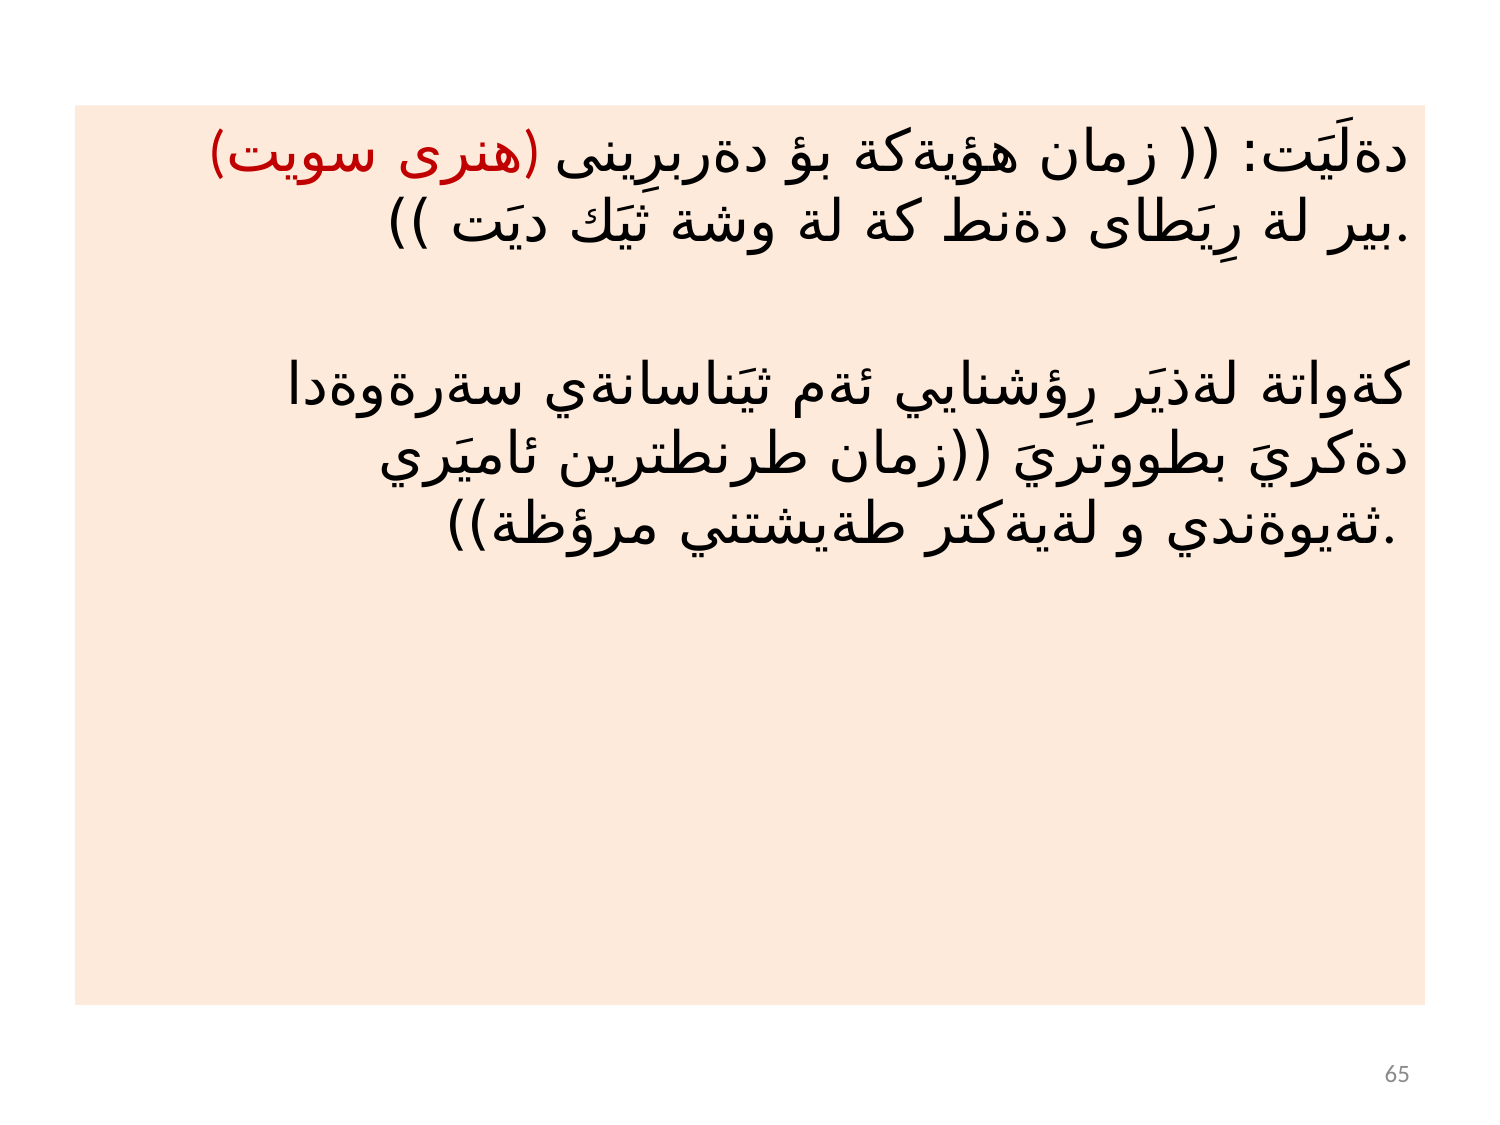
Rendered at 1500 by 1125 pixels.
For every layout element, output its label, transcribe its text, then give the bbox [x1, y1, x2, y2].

list (هنرى سويت) دةلَيَت: (( زمان هؤيةكة بؤ دةربرِينى بير لة رِيَطاى دةنط كة لة وشة ثيَك ديَت )). كةواتة لةذيَر رِؤشنايي ئةم ثيَناسانةي سةرةوةدا دةكريَ بطووتريَ ((زمان طرنطترين ئاميَري ثةيوةندي و لةيةكتر طةيشتني مرؤظة)). [75, 105, 1425, 1005]
slide_number 65 [1074, 1042, 1425, 1103]
